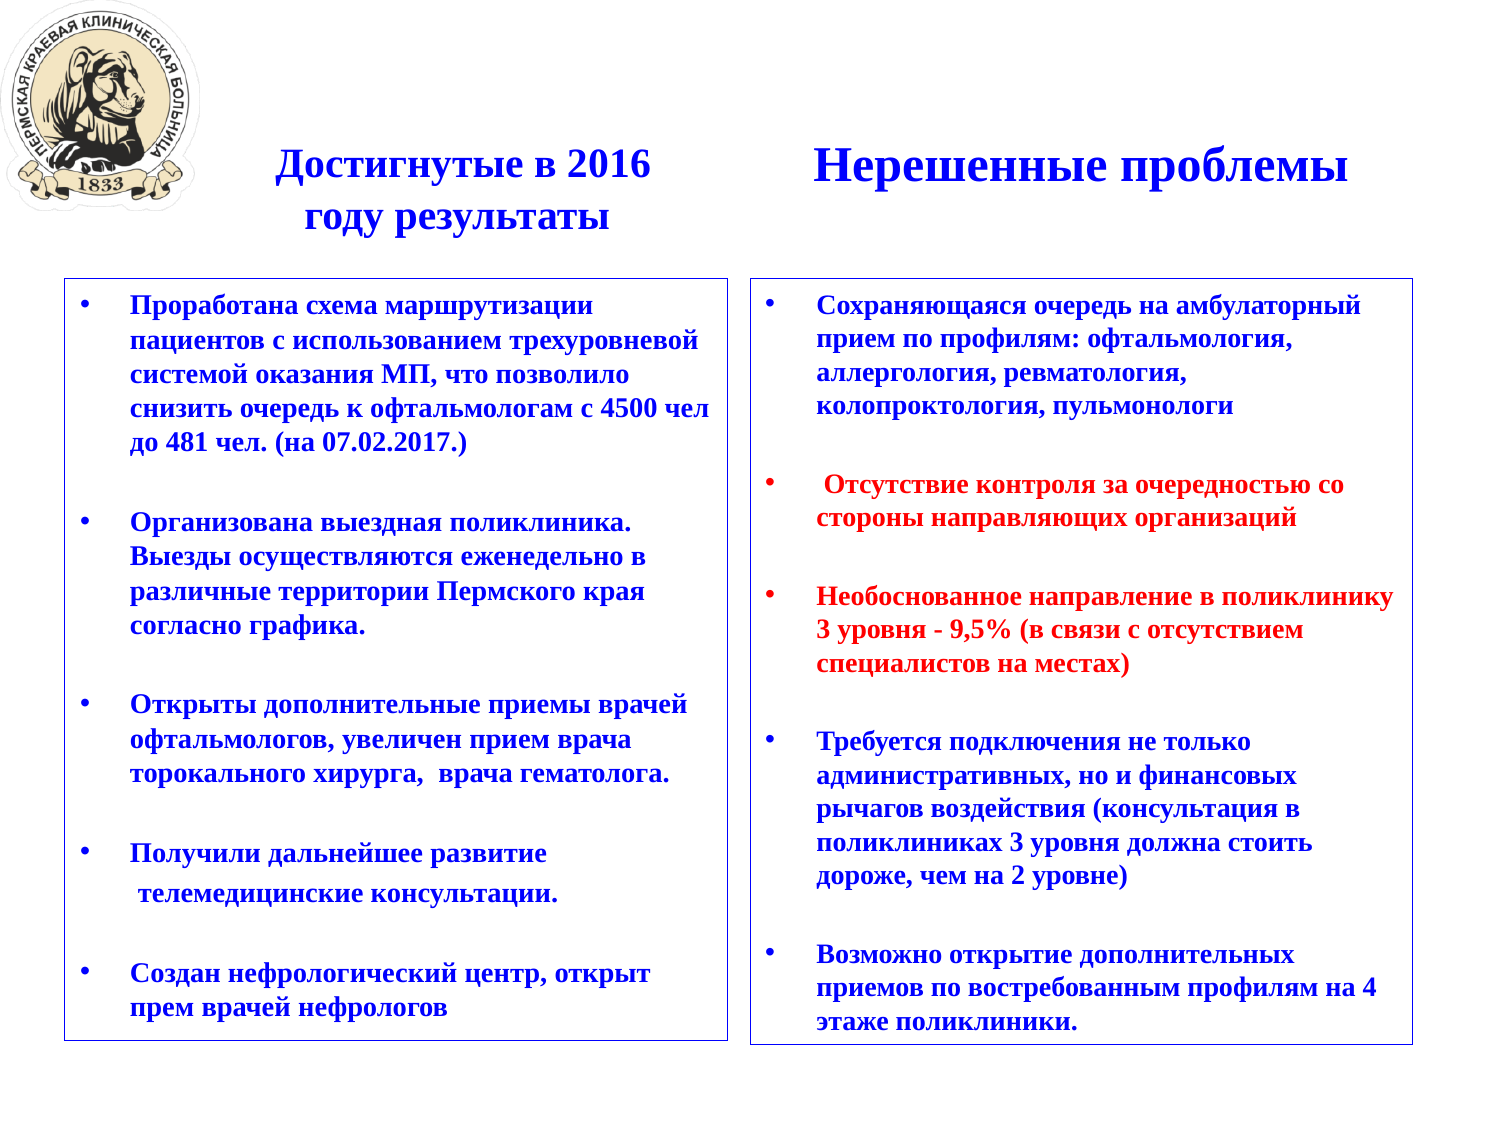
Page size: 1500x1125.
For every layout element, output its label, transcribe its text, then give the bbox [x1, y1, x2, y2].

list Сохраняющаяся очередь на амбулаторный прием по профилям: офтальмология, аллергология, ревматология, колопроктология, пульмонологи Отсутствие контроля за очередностью со стороны направляющих организаций Необоснованное направление в поликлинику 3 уровня - 9,5% (в связи с отсутствием специалистов на местах) Требуется подключения не только административных, но и финансовых рычагов воздействия (консультация в поликлиниках 3 уровня должна стоить дороже, чем на 2 уровне) Возможно открытие дополнительных приемов по востребованным профилям на 4 этаже поликлиники. [750, 278, 1413, 1045]
list Нерешенные проблемы [773, 117, 1407, 200]
list Достигнутые в 2016 году результаты [234, 140, 680, 246]
picture [0, 0, 200, 212]
list Проработана схема маршрутизации пациентов с использованием трехуровневой системой оказания МП, что позволило снизить очередь к офтальмологам с 4500 чел до 481 чел. (на 07.02.2017.) Организована выездная поликлиника. Выезды осуществляются еженедельно в различные территории Пермского края согласно графика. Открыты дополнительные приемы врачей офтальмологов, увеличен прием врача торокального хирурга, врача гематолога. Получили дальнейшее развитие телемедицинские консультации. Создан нефрологический центр, открыт прем врачей нефрологов [64, 278, 728, 1041]
